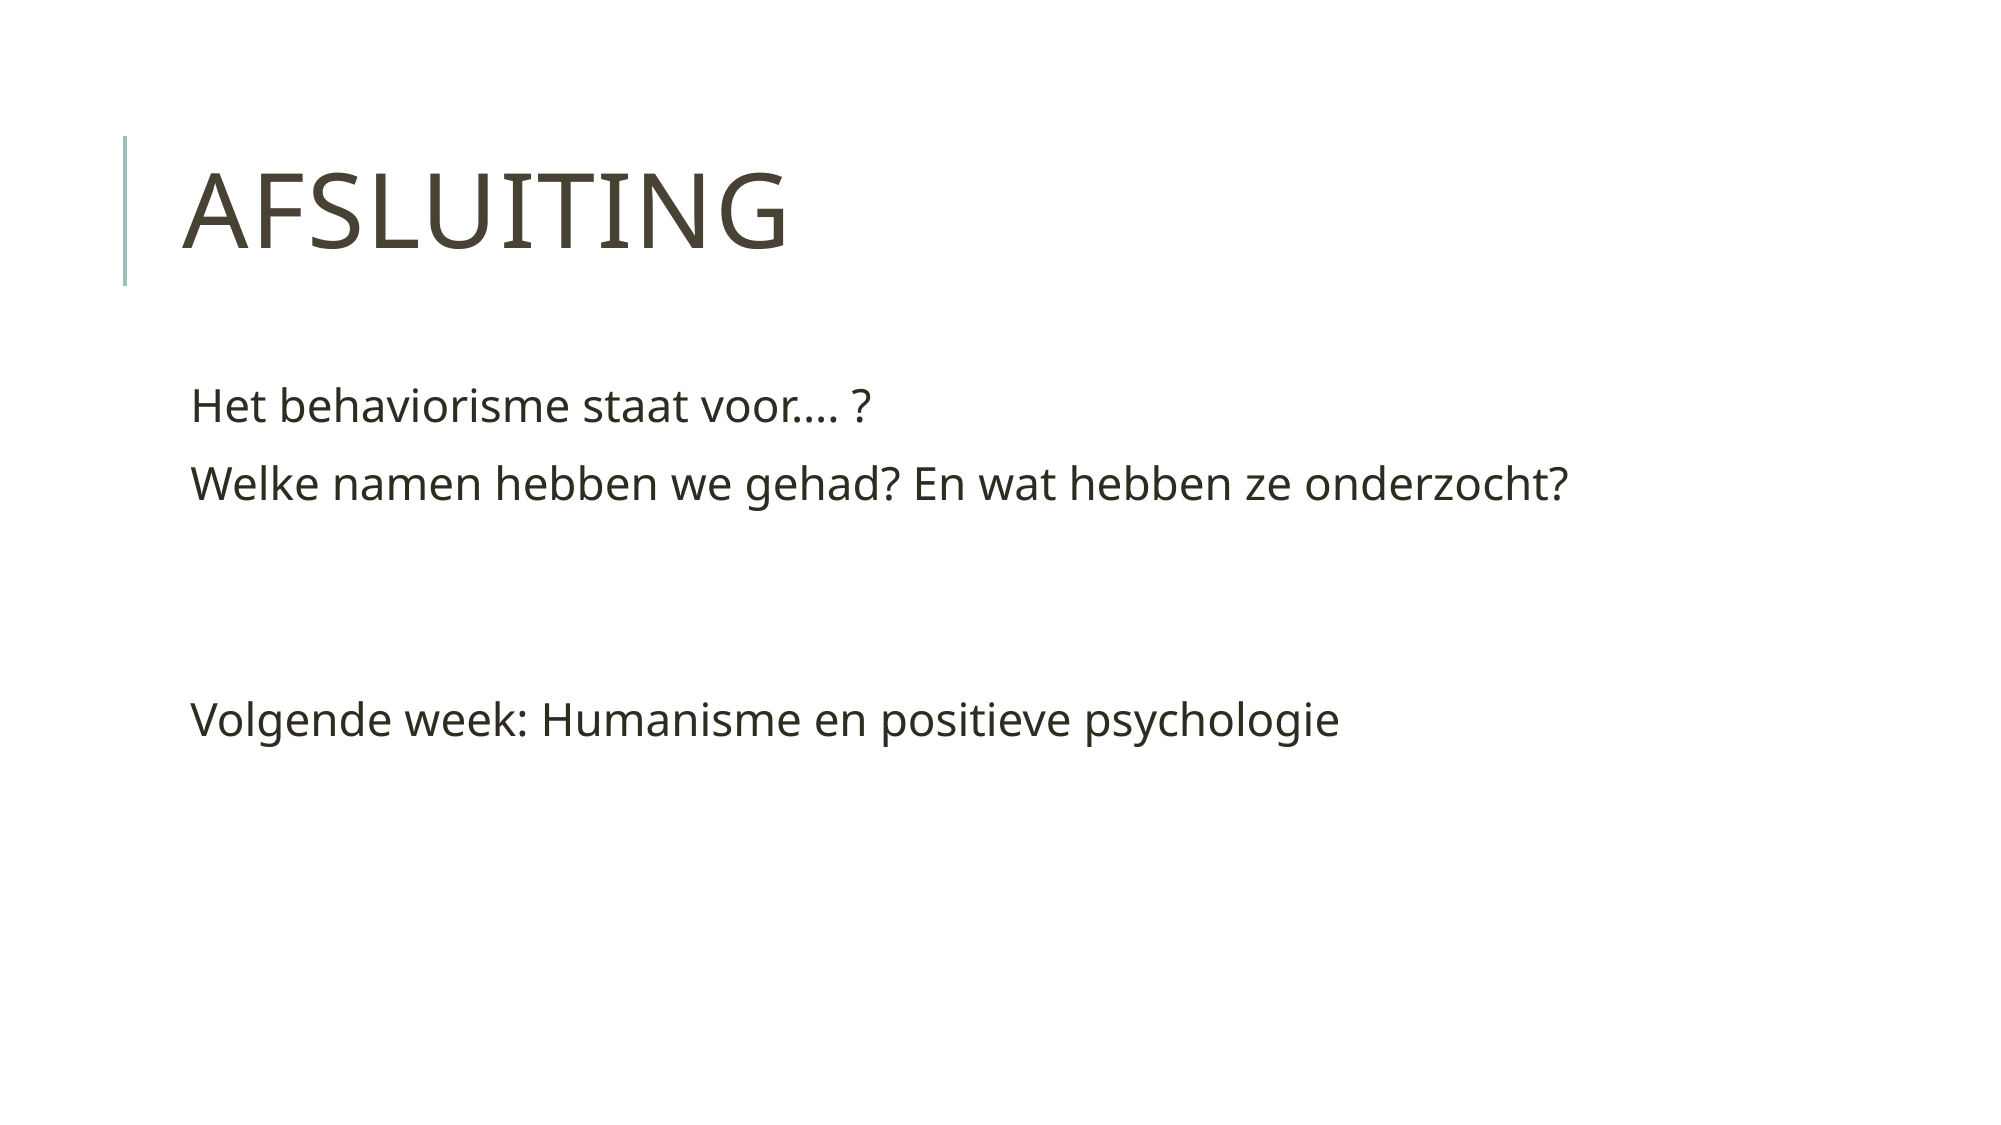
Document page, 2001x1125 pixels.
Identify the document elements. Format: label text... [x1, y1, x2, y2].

list Het behaviorisme staat voor…. ? Welke namen hebben we gehad? En wat hebben ze onderzocht? Volgende week: Humanisme en positieve psychologie [168, 375, 1763, 1035]
title Afsluiting [168, 96, 1763, 342]
